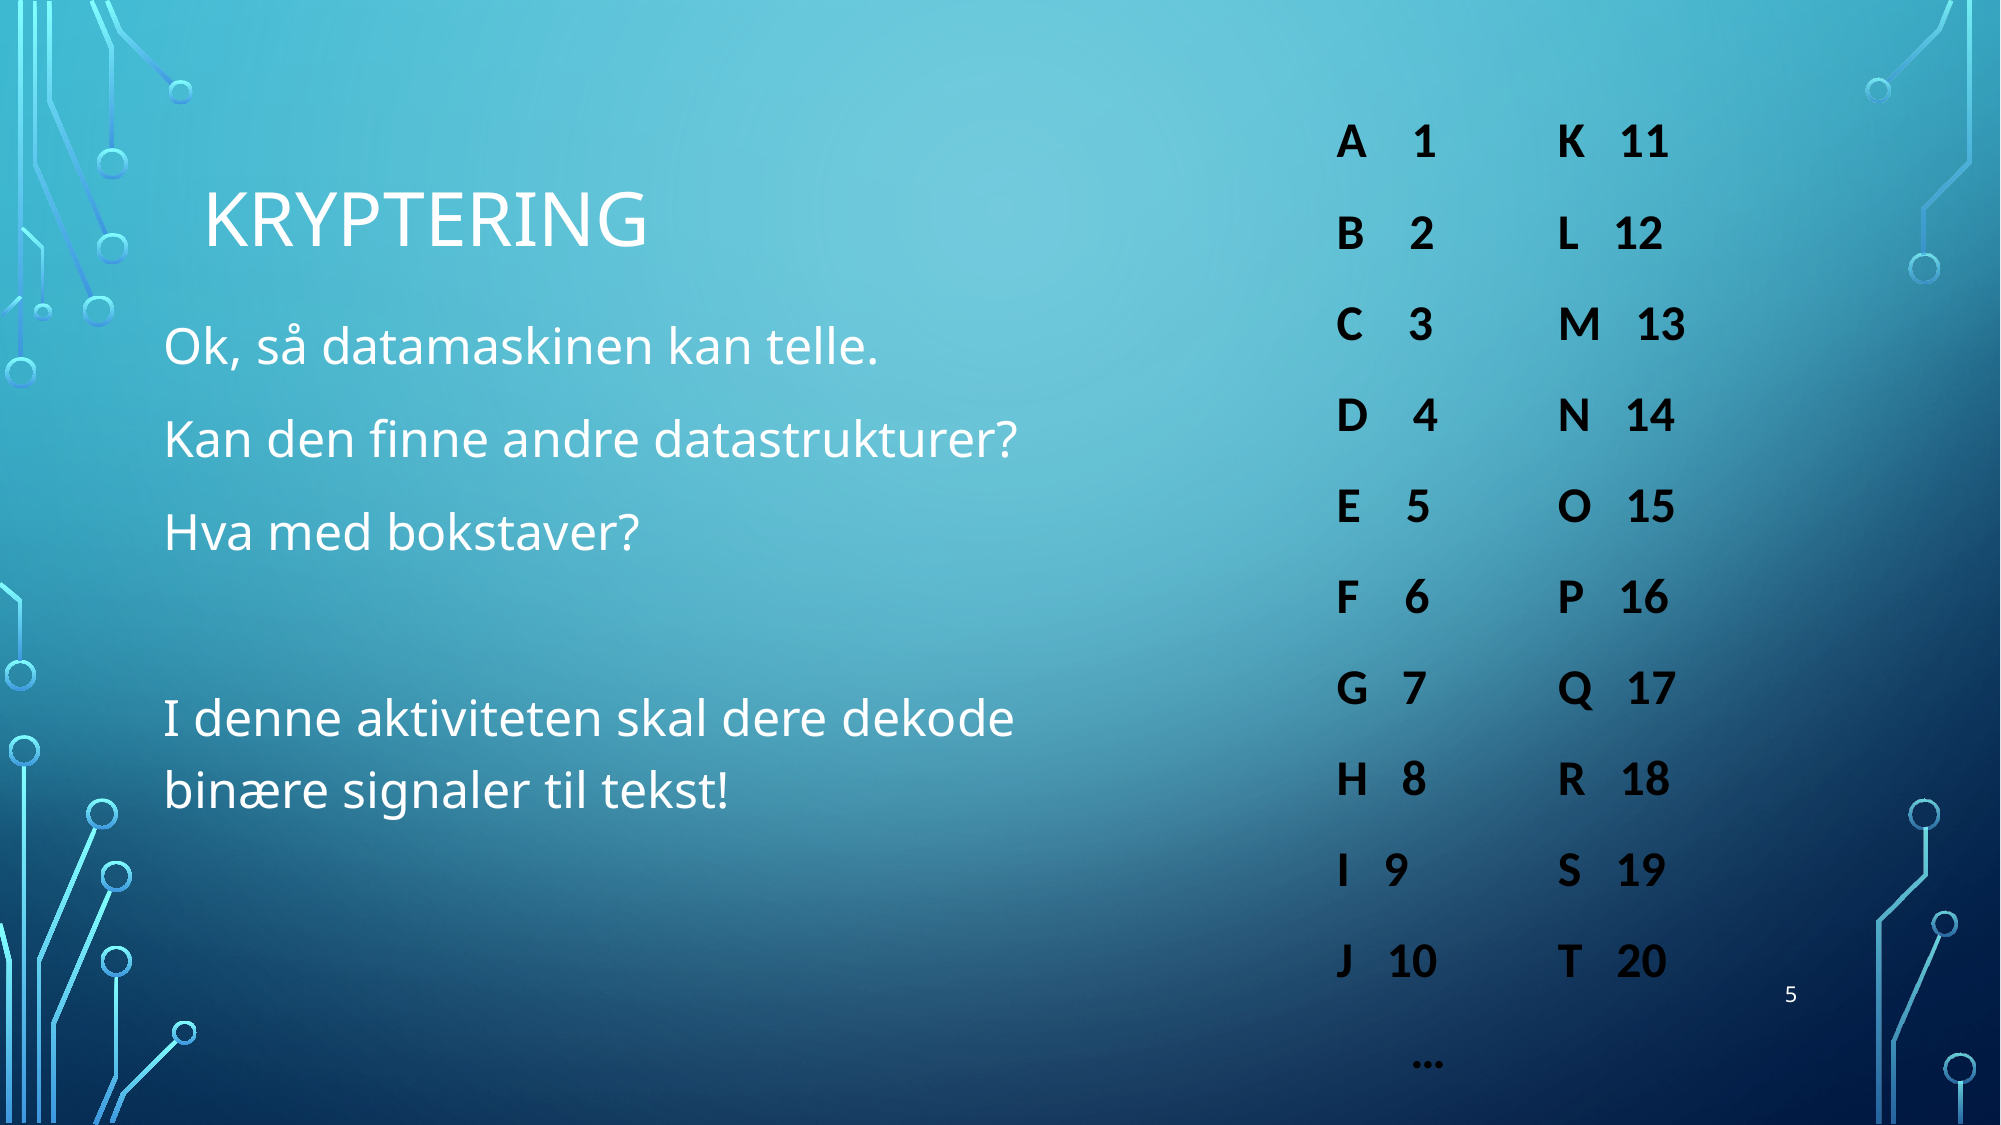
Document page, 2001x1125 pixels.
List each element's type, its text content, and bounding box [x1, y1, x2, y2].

title Kryptering [187, 101, 1813, 344]
picture [1336, 110, 2000, 1125]
list Ok, så datamaskinen kan telle. Kan den finne andre datastrukturer? Hva med bokstaver? I denne aktiviteten skal dere dekode binære signaler til tekst! [148, 295, 1042, 1125]
